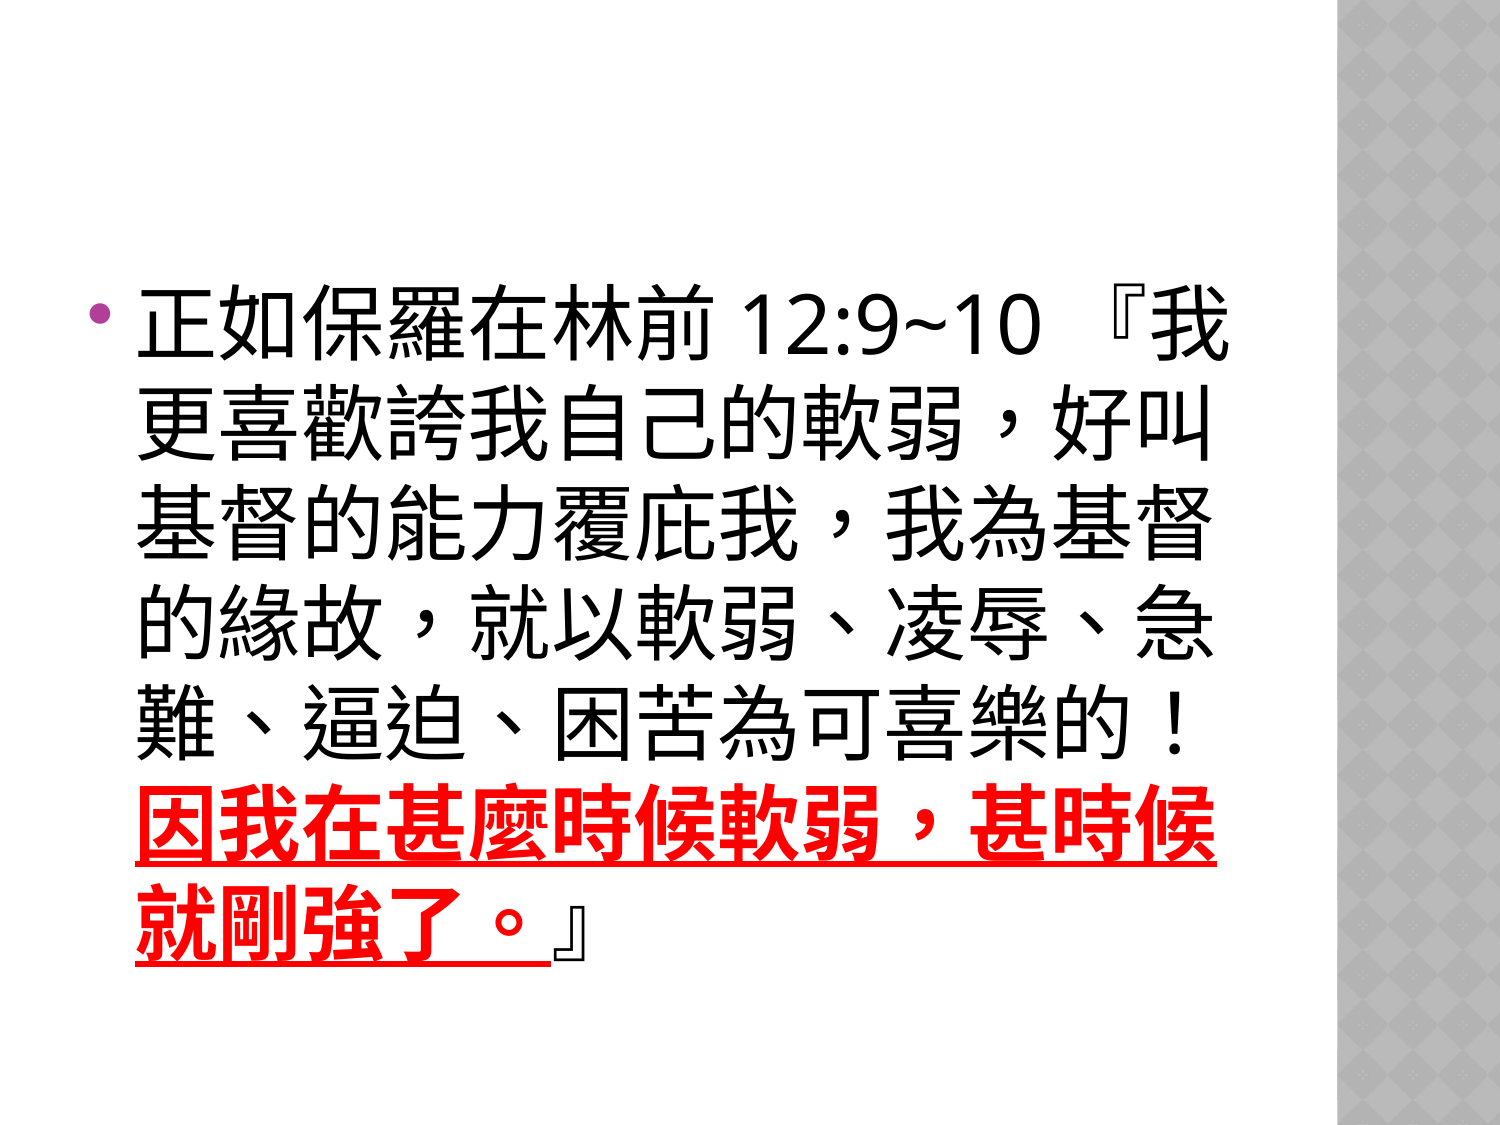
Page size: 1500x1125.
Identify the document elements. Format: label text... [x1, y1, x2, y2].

list 正如保羅在林前12:9~10『我更喜歡誇我自己的軟弱，好叫基督的能力覆庇我，我為基督的緣故，就以軟弱、凌辱、急難、逼迫、困苦為可喜樂的！因我在甚麼時候軟弱，甚時候就剛強了。』 [75, 264, 1263, 1059]
